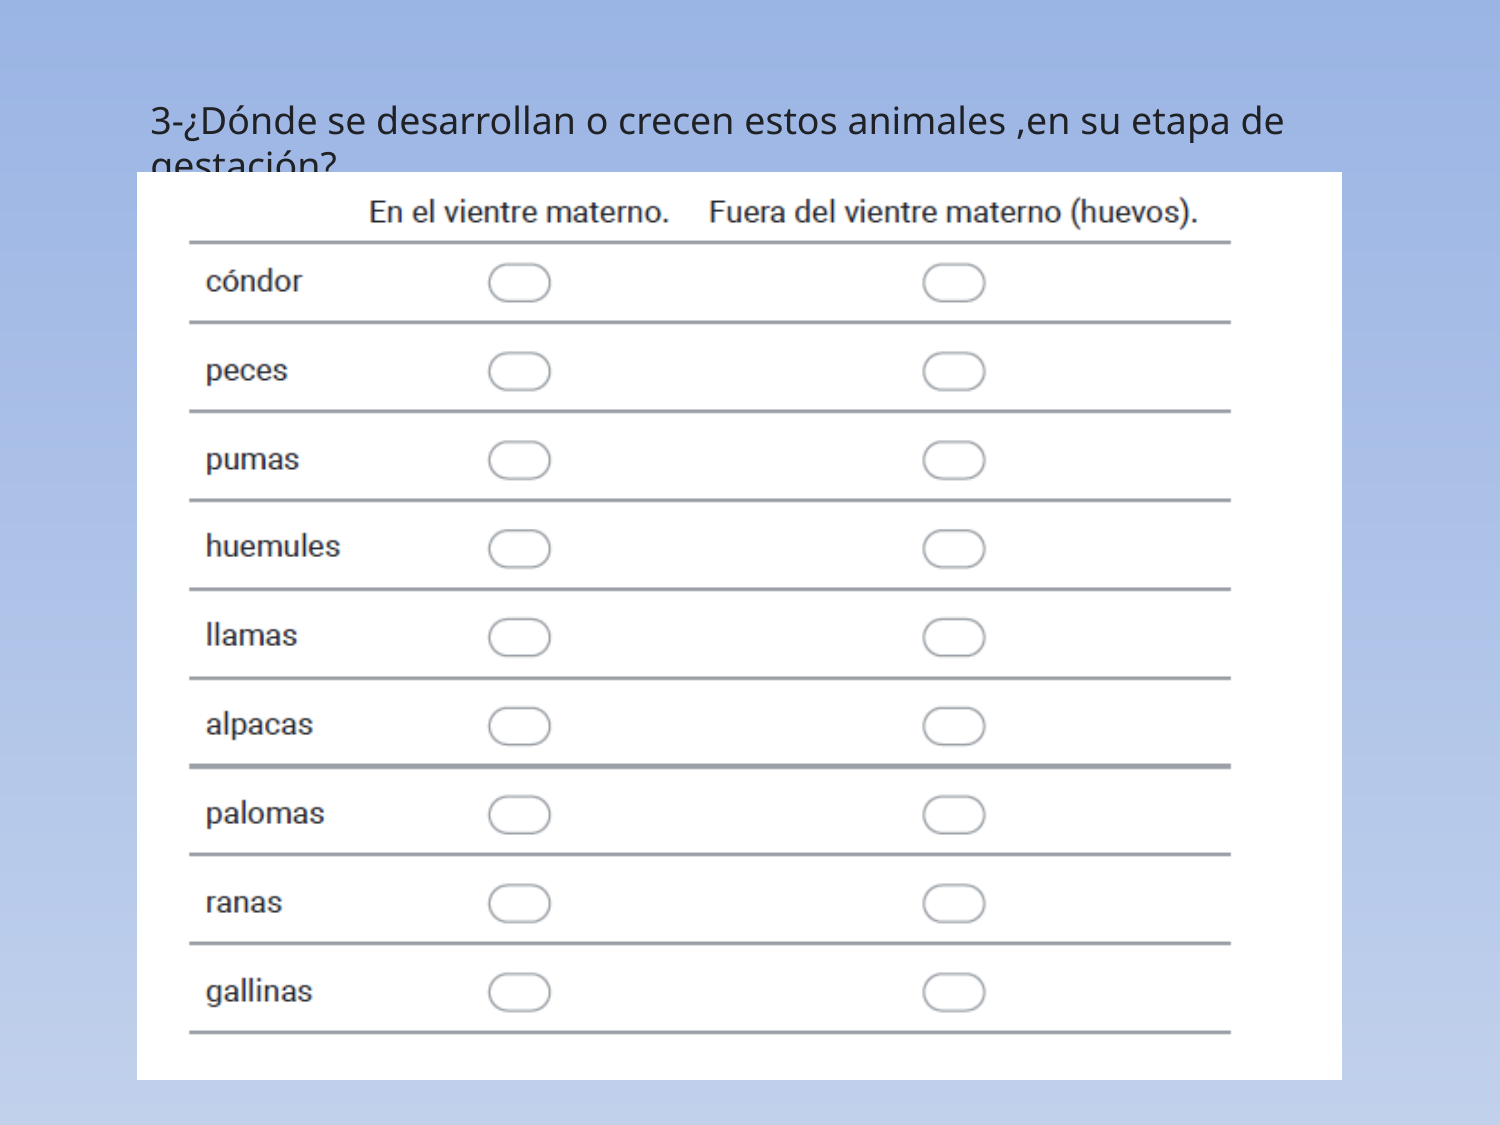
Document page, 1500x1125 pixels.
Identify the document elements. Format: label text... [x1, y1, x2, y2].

text_box 3-¿Dónde se desarrollan o crecen estos animales ,en su etapa de gestación? [135, 89, 1459, 195]
picture [136, 172, 1343, 1081]
